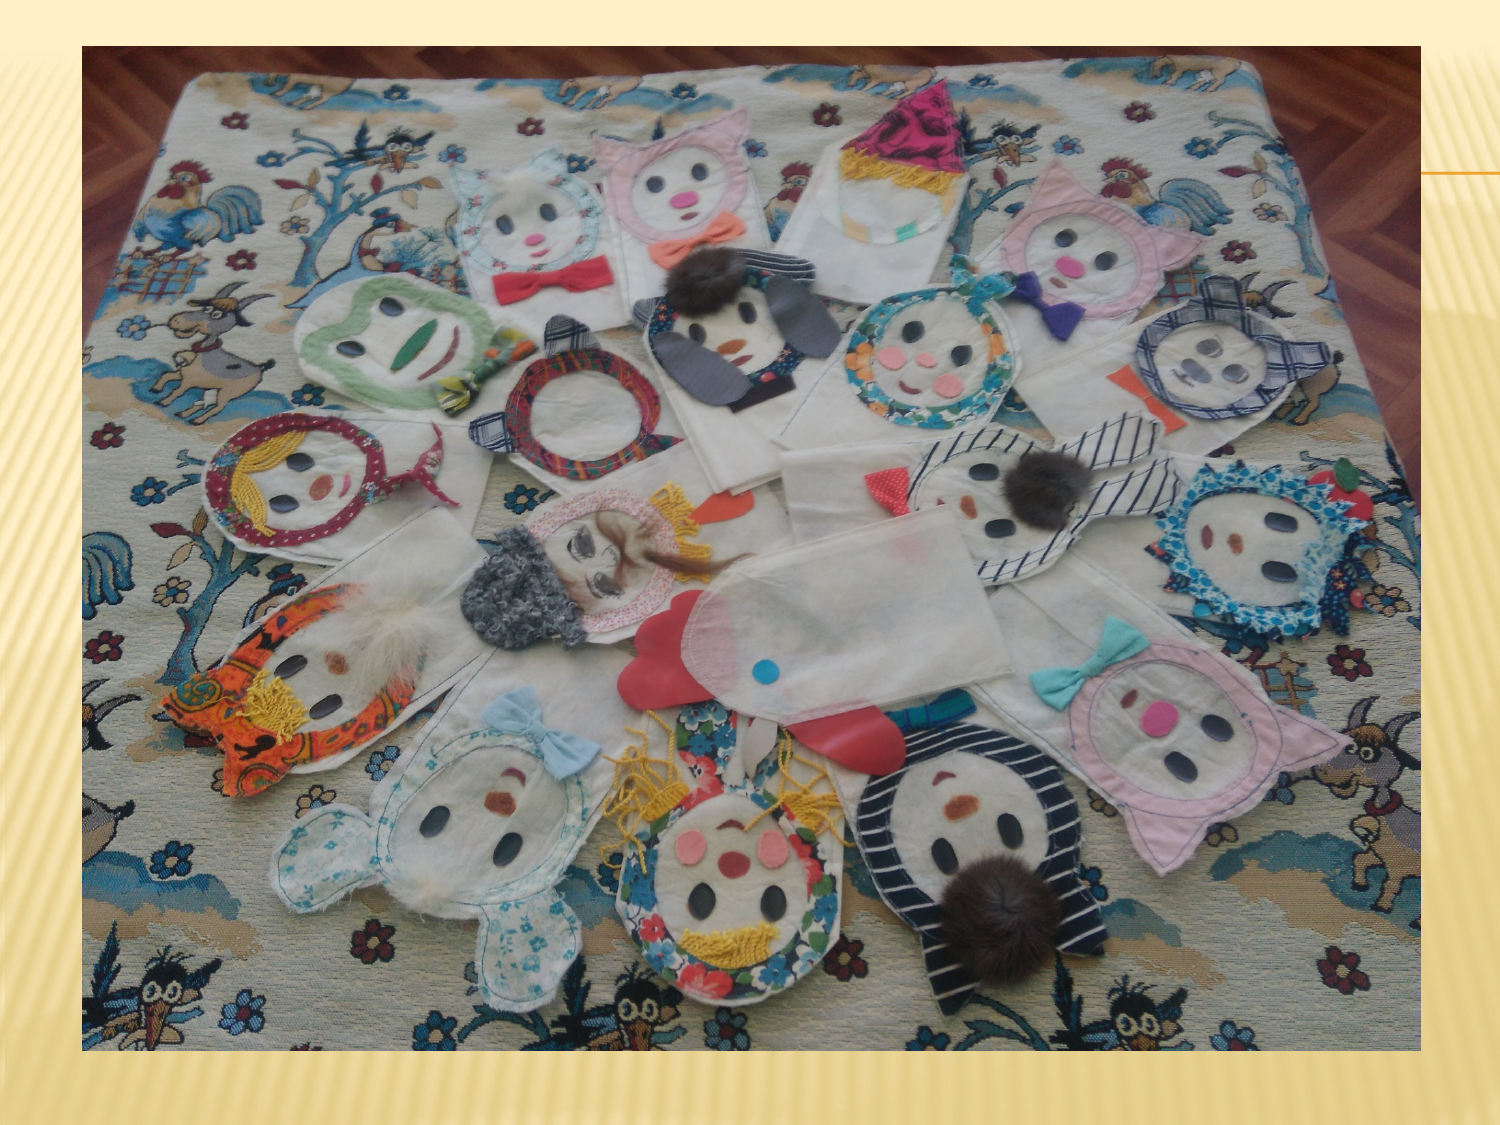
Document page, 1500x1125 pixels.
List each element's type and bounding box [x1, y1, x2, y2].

list [81, 46, 1421, 1052]
